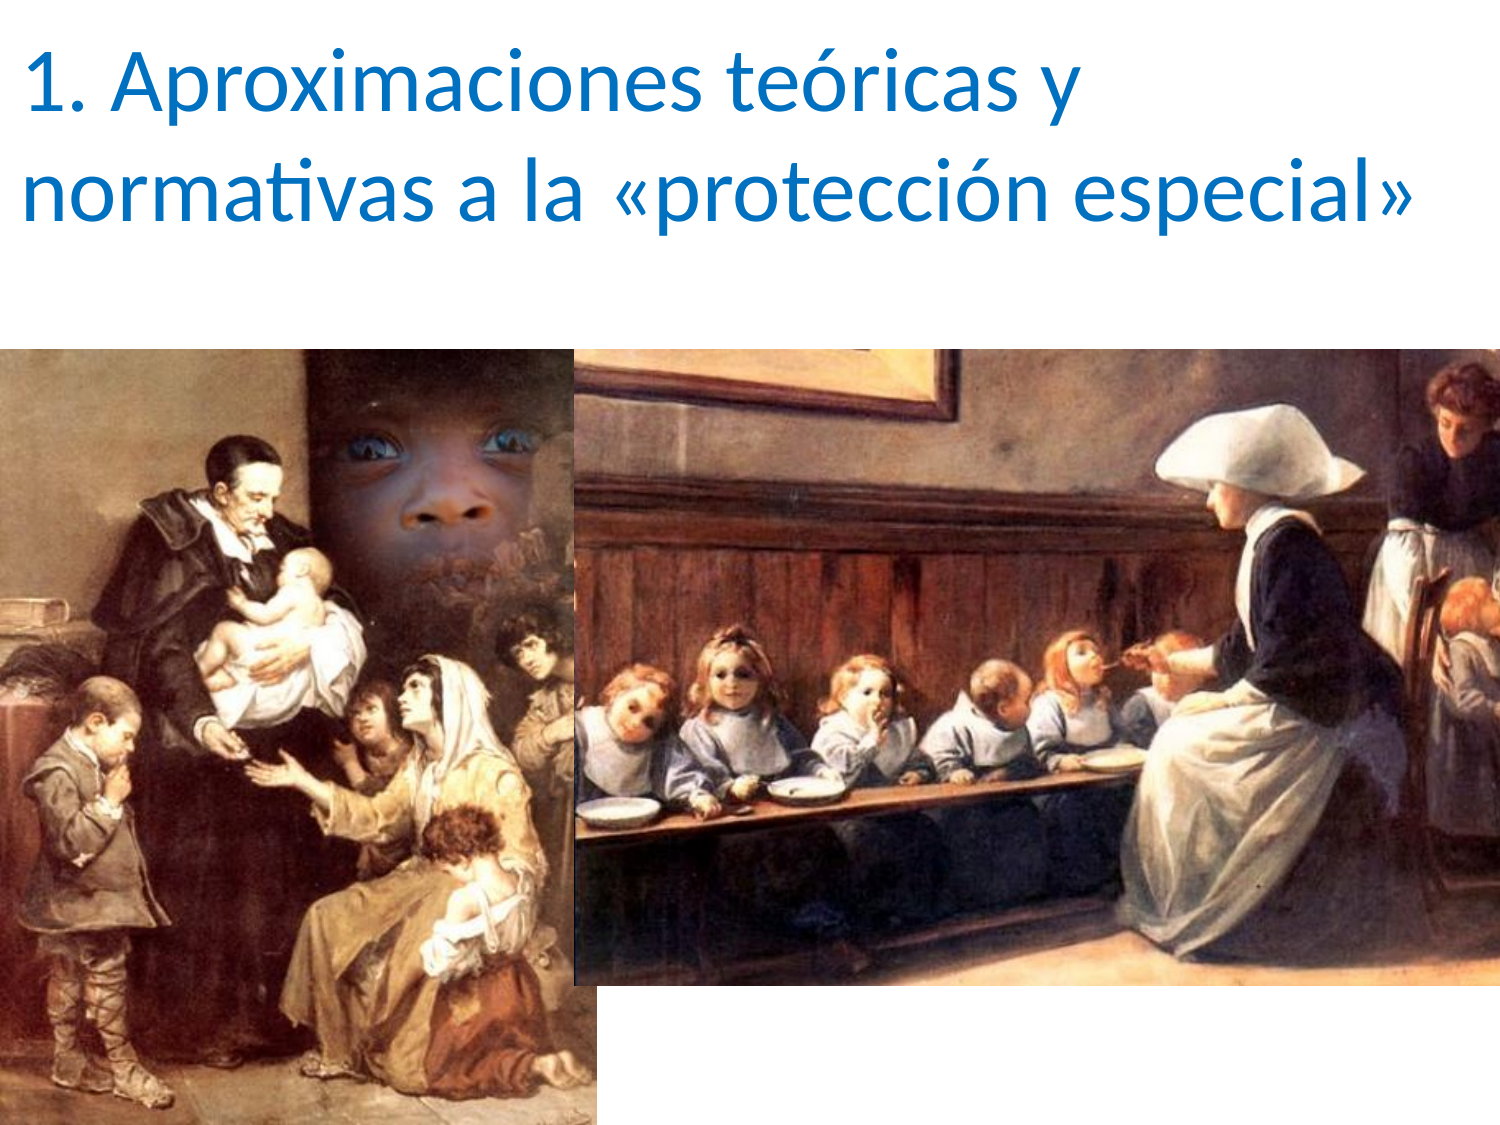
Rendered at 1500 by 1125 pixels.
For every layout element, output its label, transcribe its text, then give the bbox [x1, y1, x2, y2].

picture [574, 349, 1500, 986]
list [0, 349, 597, 1125]
title 1. Aproximaciones teóricas y normativas a la «protección especial» [5, 4, 1483, 256]
